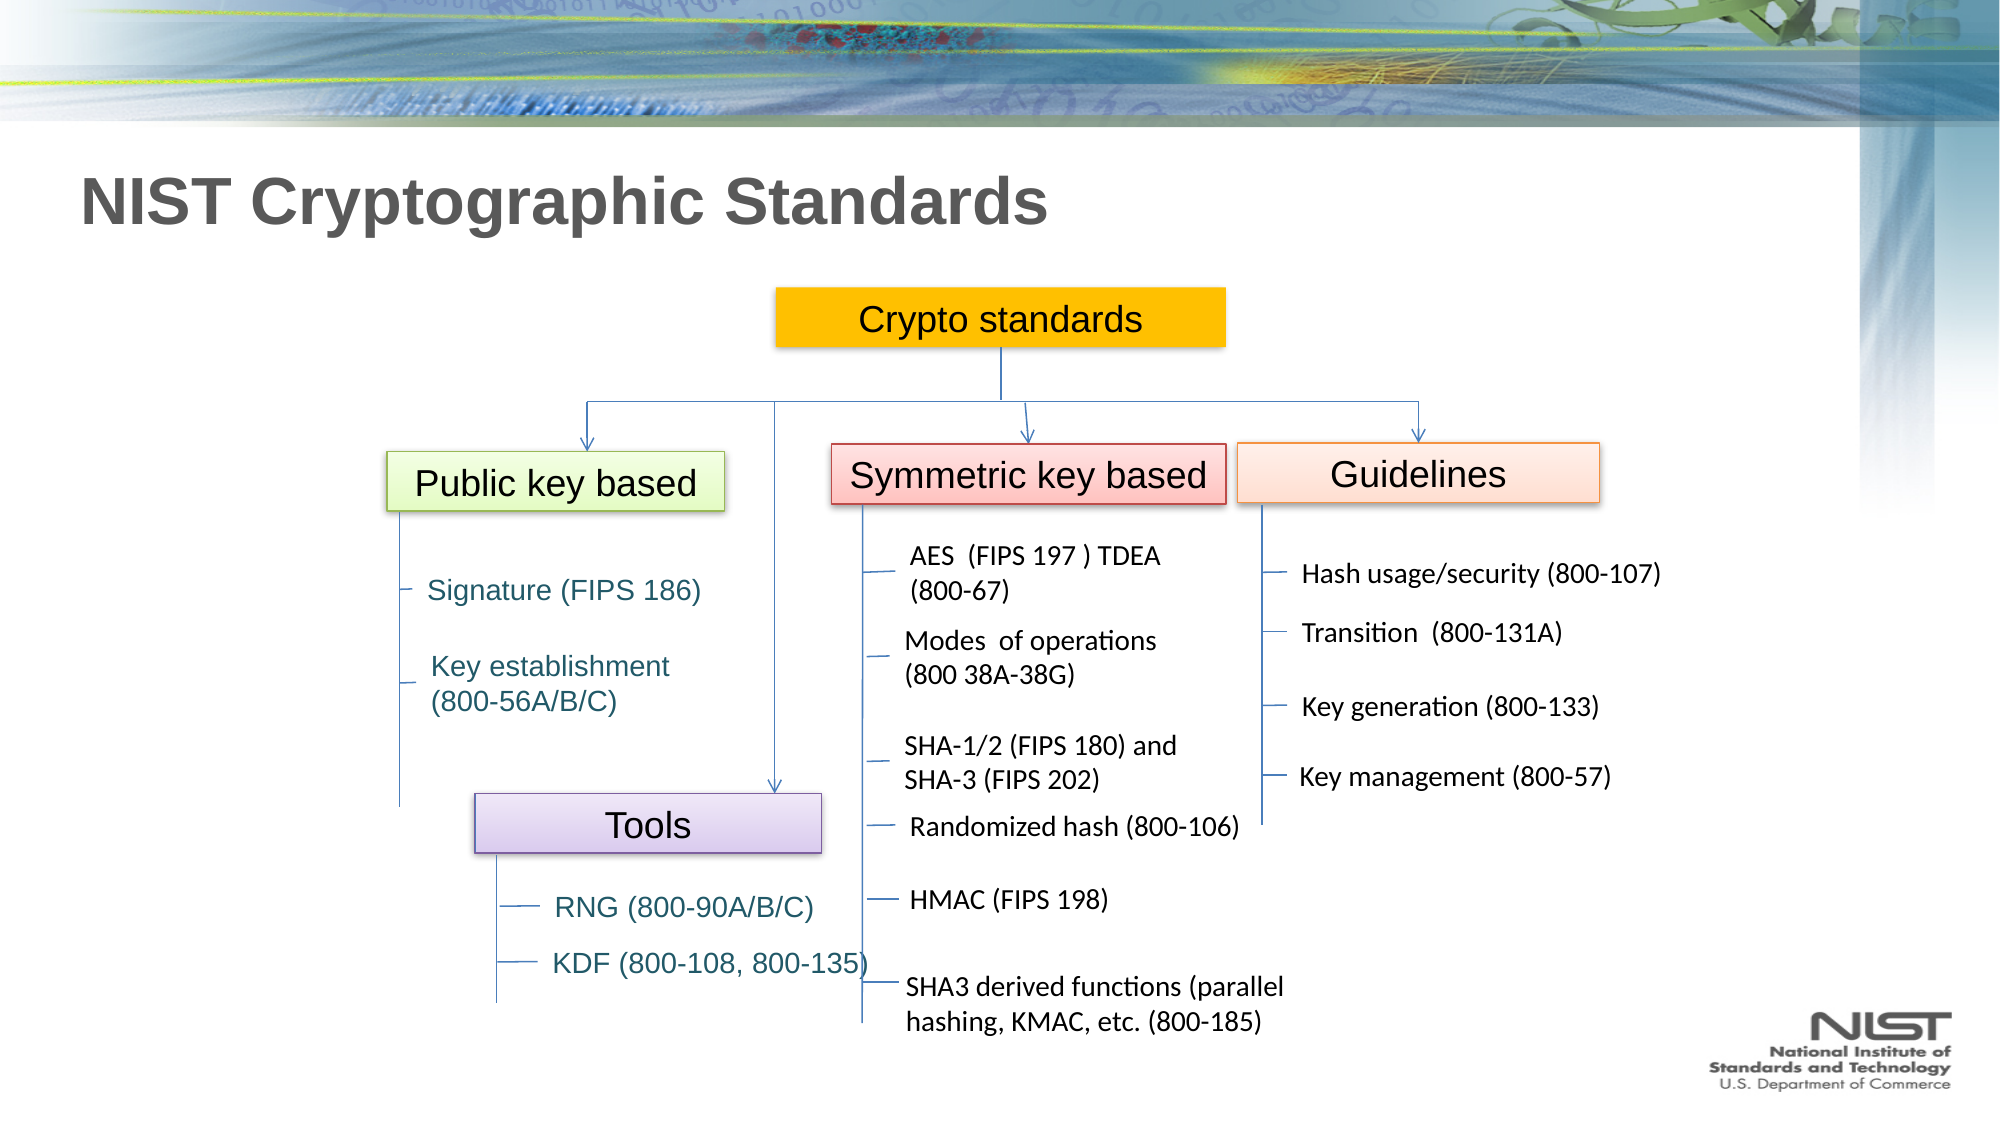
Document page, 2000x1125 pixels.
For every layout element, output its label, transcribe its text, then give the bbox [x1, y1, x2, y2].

picture [0, 0, 2000, 1125]
title NIST Cryptographic Standards [65, 120, 1915, 246]
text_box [386, 287, 1695, 1046]
